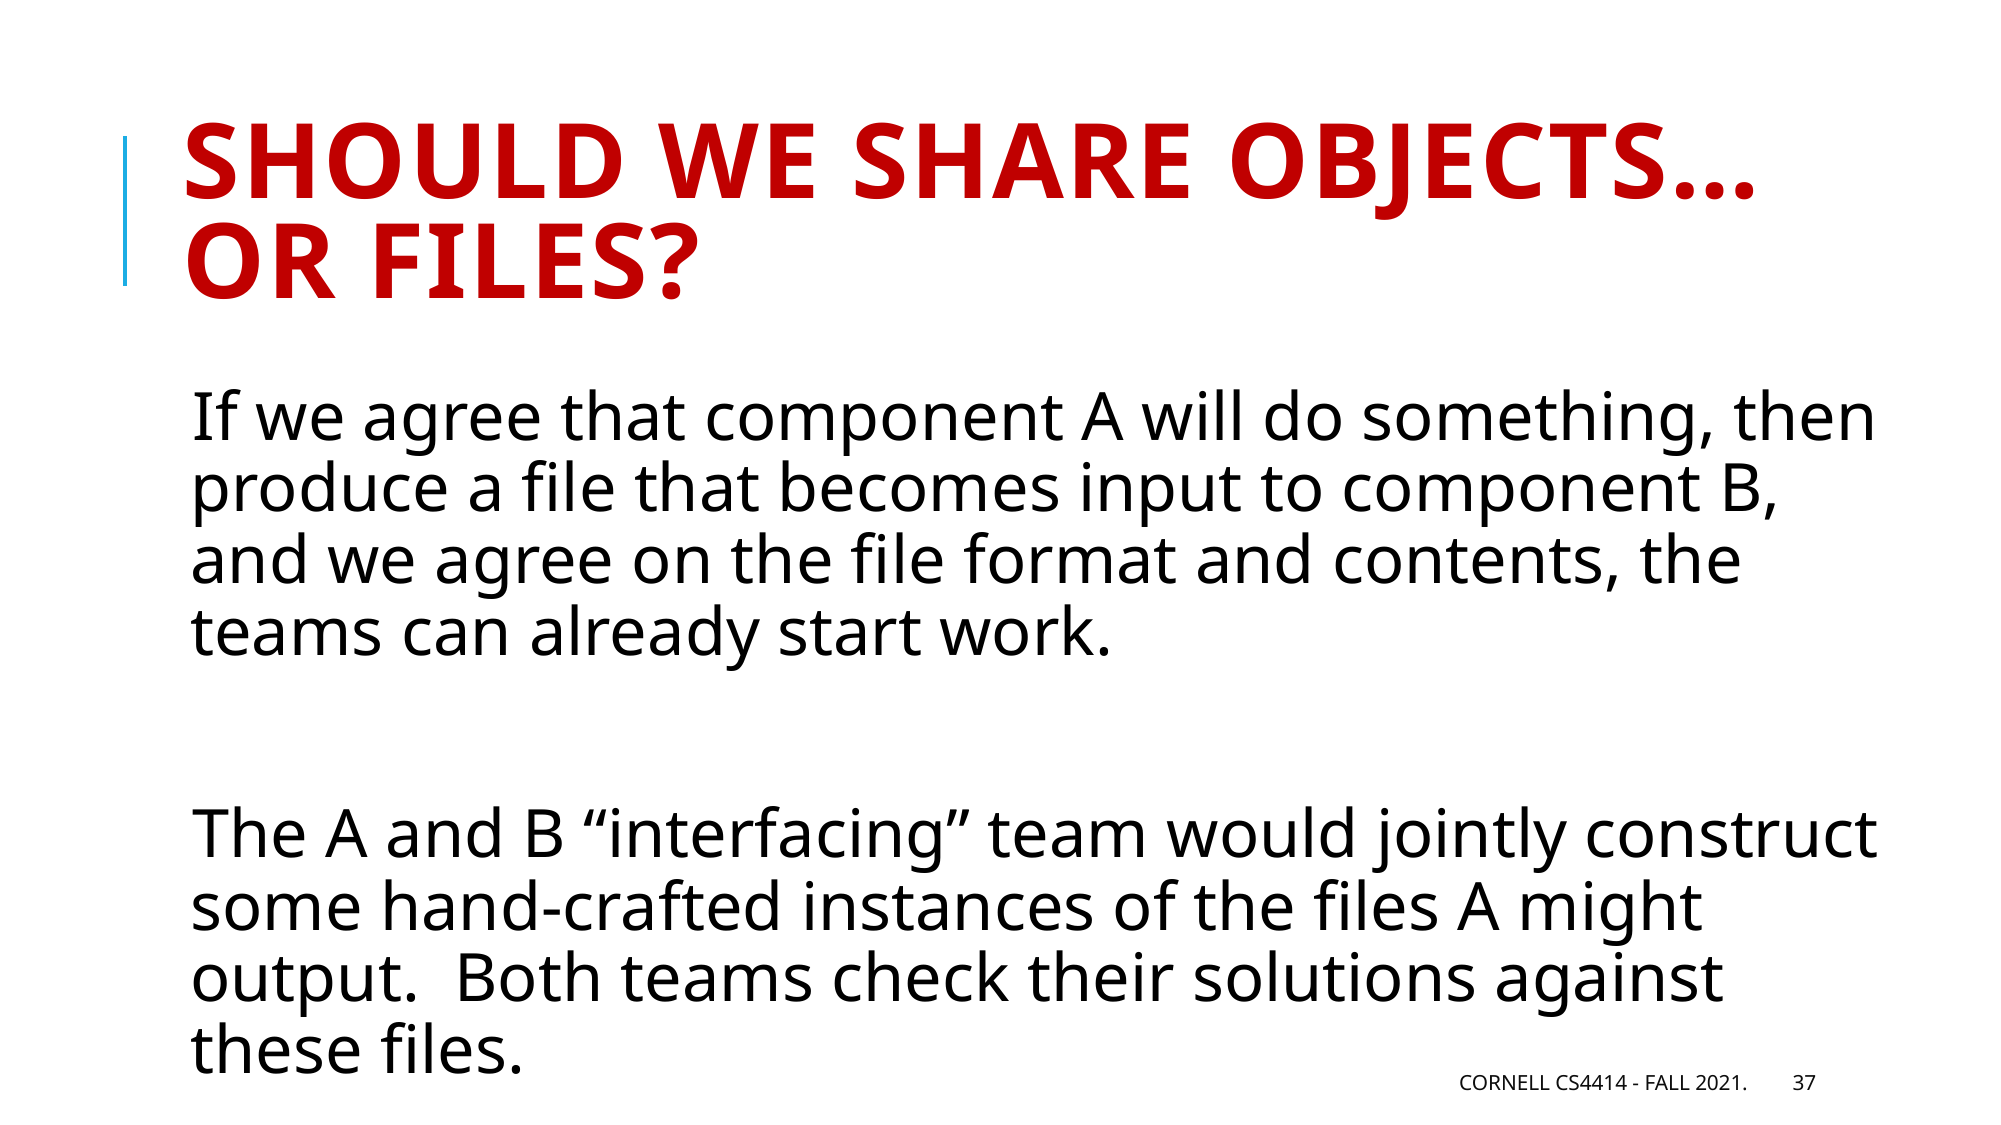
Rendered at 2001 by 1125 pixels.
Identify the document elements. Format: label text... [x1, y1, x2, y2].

title Should we share objects… or files? [168, 96, 1914, 342]
slide_number 37 [1777, 1061, 1938, 1107]
list If we agree that component A will do something, then produce a file that becomes input to component B, and we agree on the file format and contents, the teams can already start work. The A and B “interfacing” team would jointly construct some hand-crafted instances of the files A might output. Both teams check their solutions against these files. [168, 375, 1914, 1035]
footer Cornell CS4414 - Fall 2021. [794, 1061, 1763, 1107]
